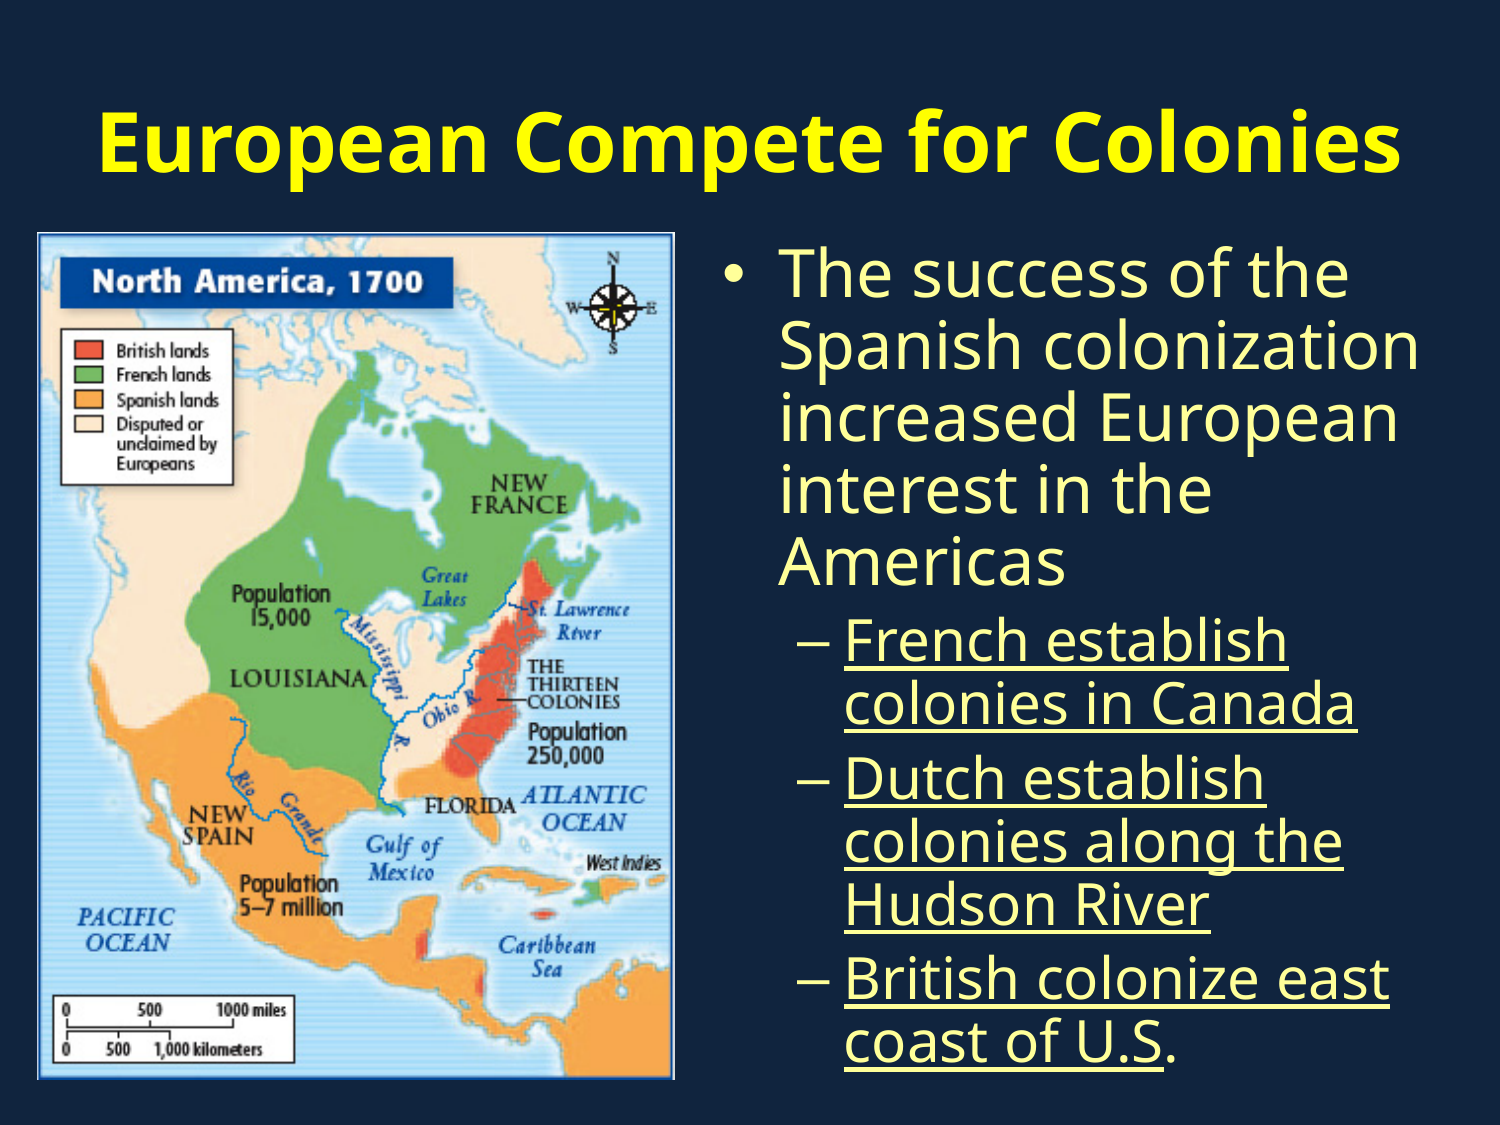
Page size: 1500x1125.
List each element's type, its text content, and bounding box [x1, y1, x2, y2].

list The success of the Spanish colonization increased European interest in the Americas French establish colonies in Canada Dutch establish colonies along the Hudson River British colonize east coast of U.S. [706, 232, 1500, 1096]
title European Compete for Colonies [74, 44, 1426, 233]
picture [37, 232, 676, 1081]
